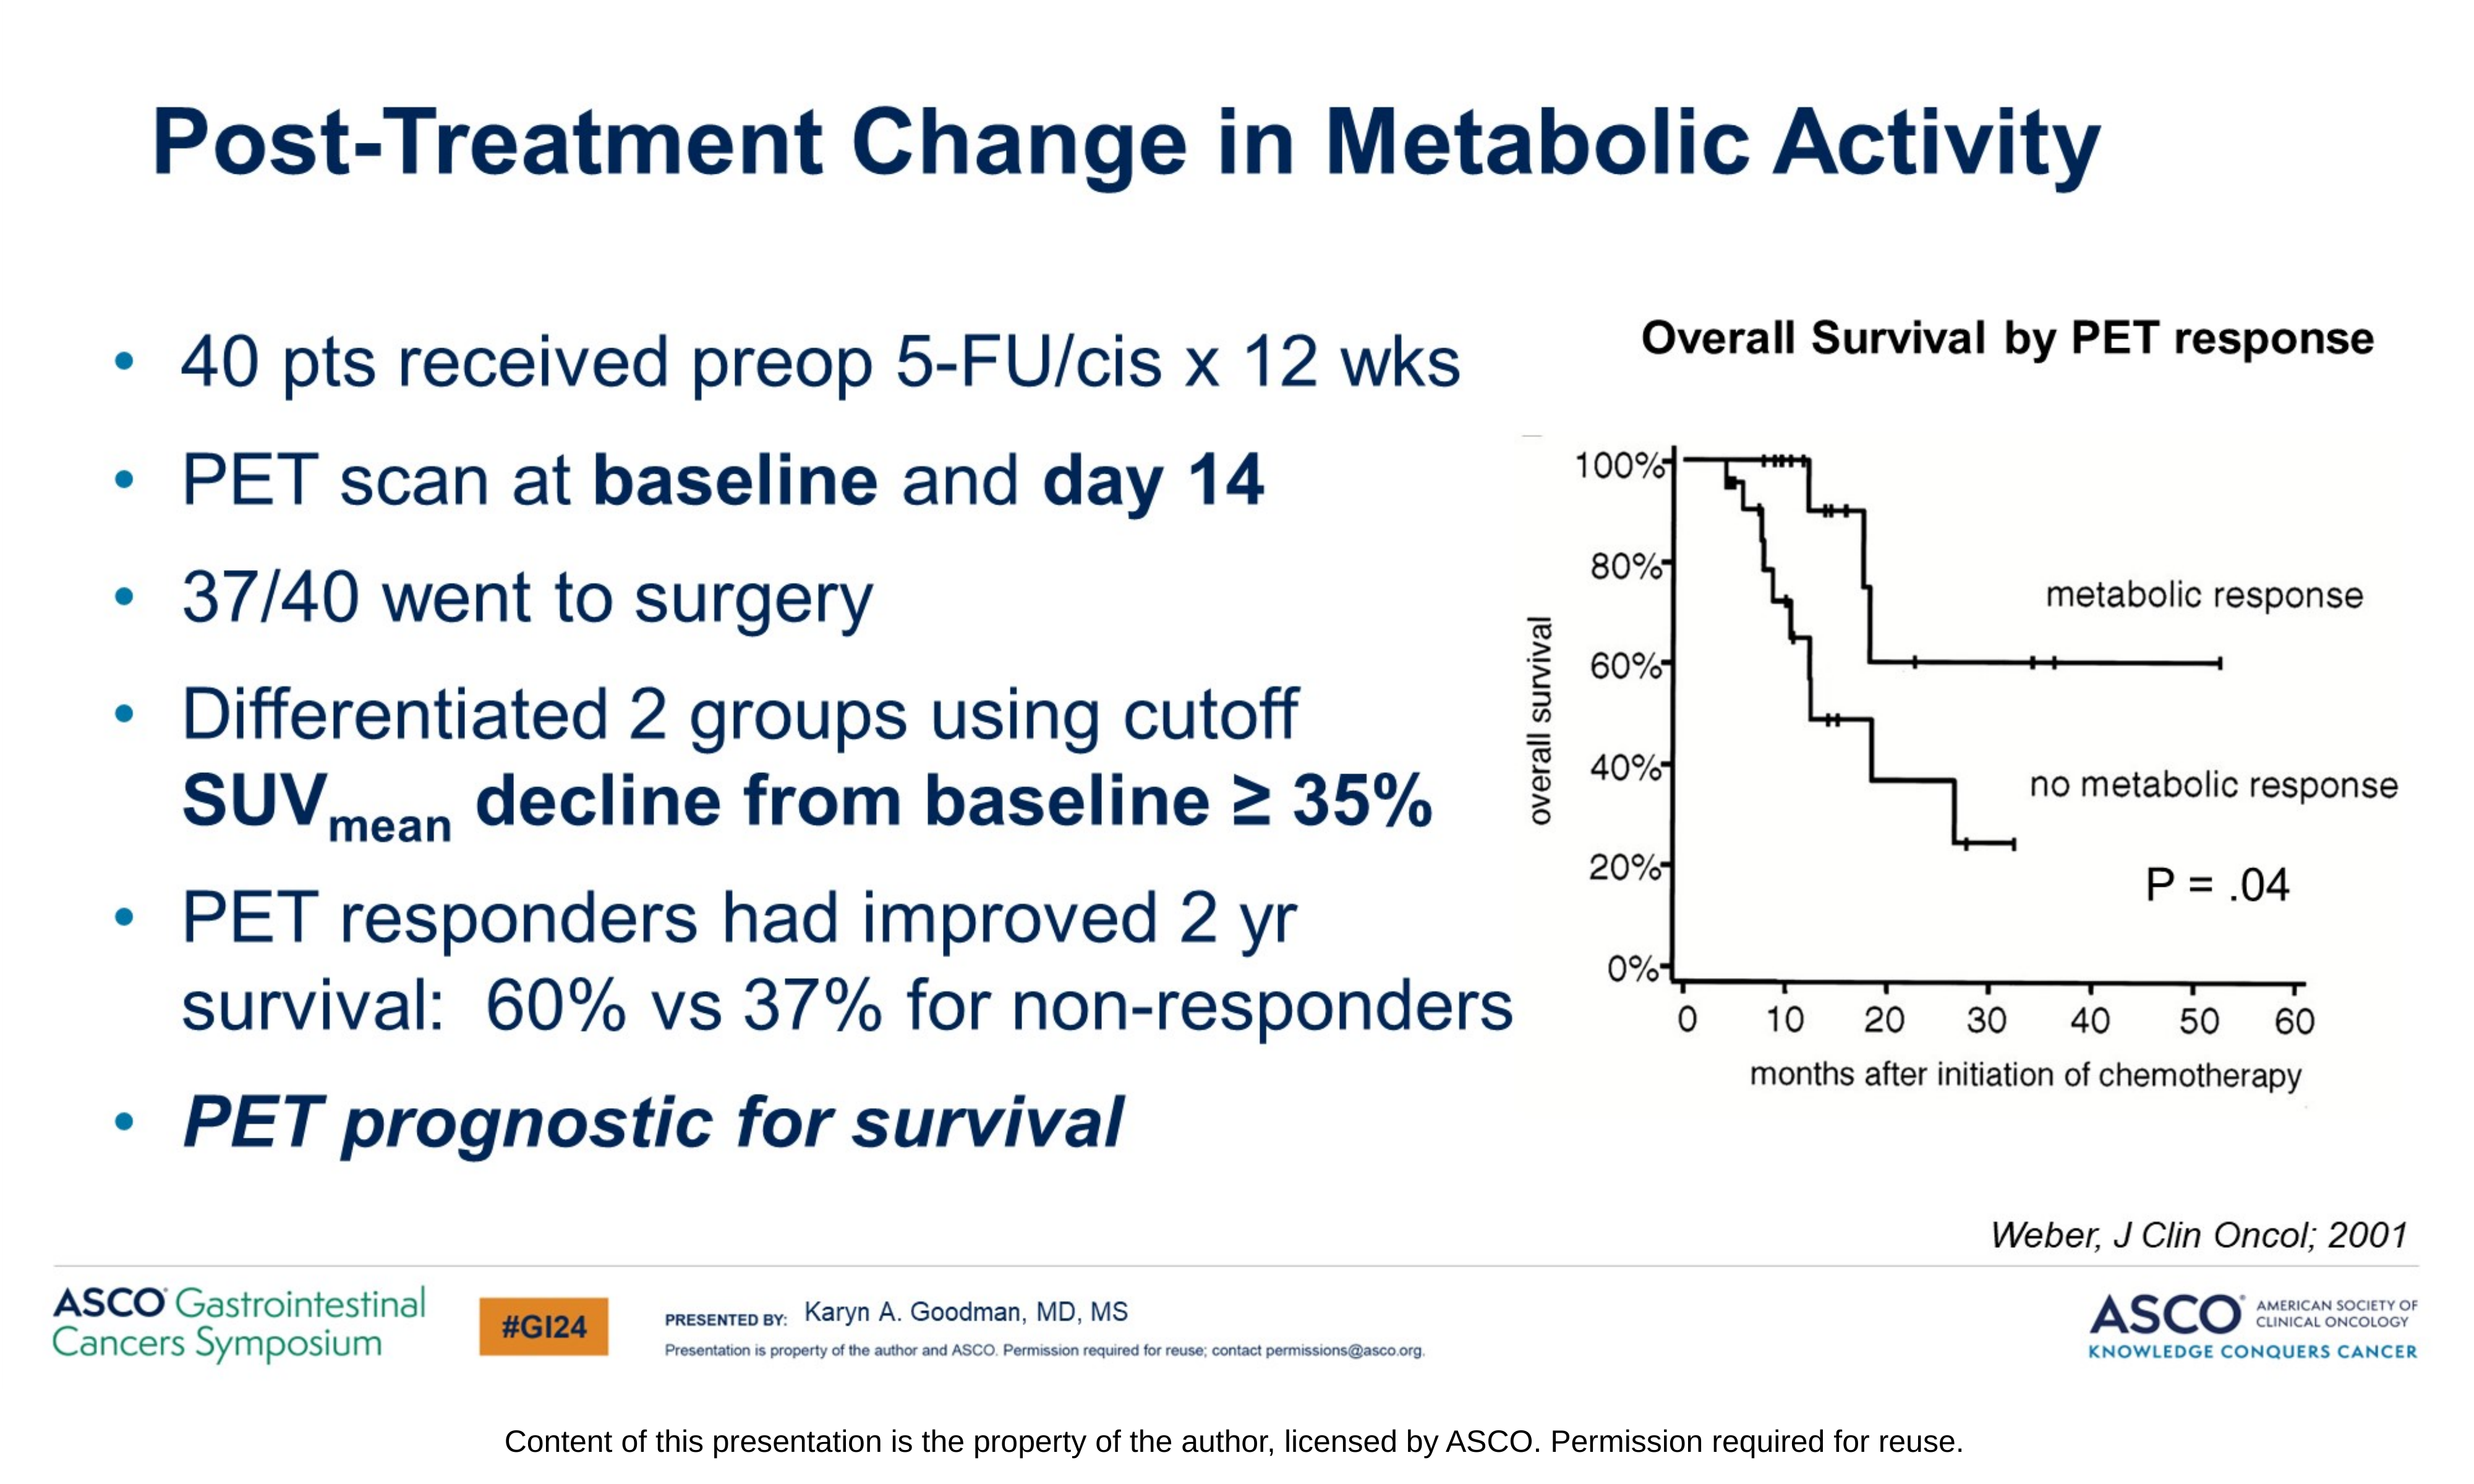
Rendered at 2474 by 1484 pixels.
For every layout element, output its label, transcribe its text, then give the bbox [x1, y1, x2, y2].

text_box Content of this presentation is the property of the author, licensed by ASCO. Permission required for reuse. [0, 1399, 2474, 1477]
picture [2, 0, 2472, 1389]
